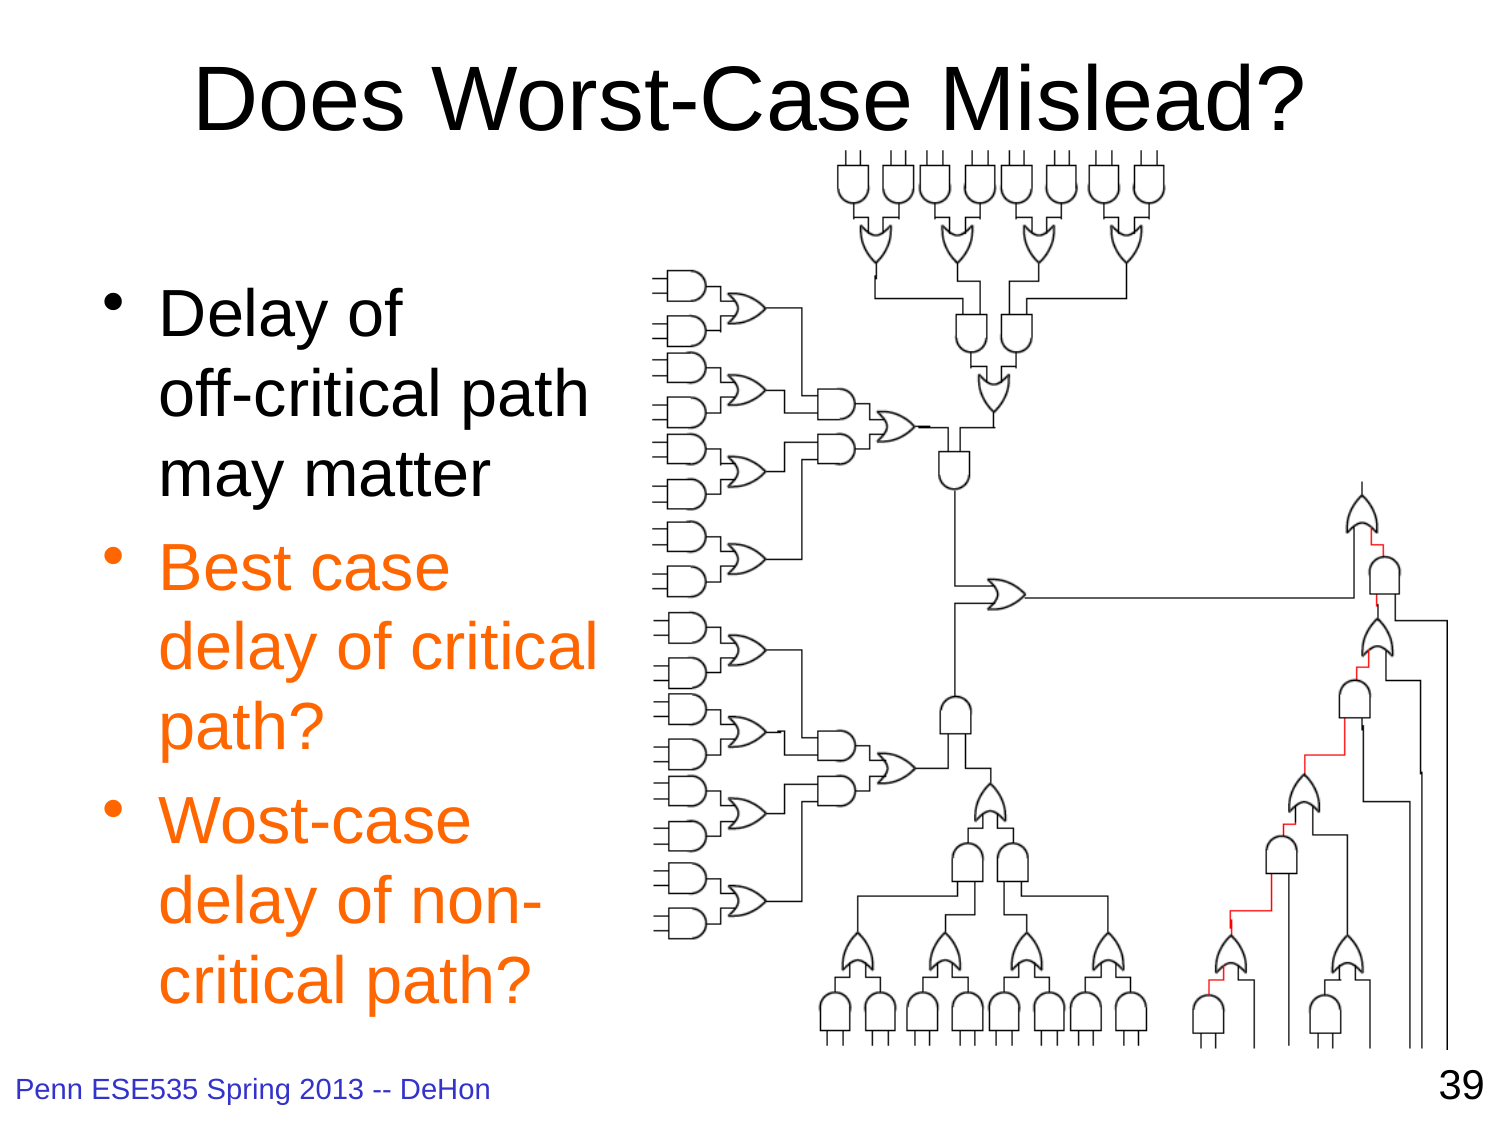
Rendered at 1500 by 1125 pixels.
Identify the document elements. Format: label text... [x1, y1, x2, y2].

picture [650, 149, 1448, 1051]
slide_number 39 [1187, 1049, 1500, 1125]
list Delay of off-critical path may matter Best case delay of critical path? Wost-case delay of non-critical path? [87, 262, 626, 938]
title Does Worst-Case Mislead? [112, 0, 1388, 188]
slide_number Penn ESE535 Spring 2013 -- DeHon [0, 1062, 576, 1125]
